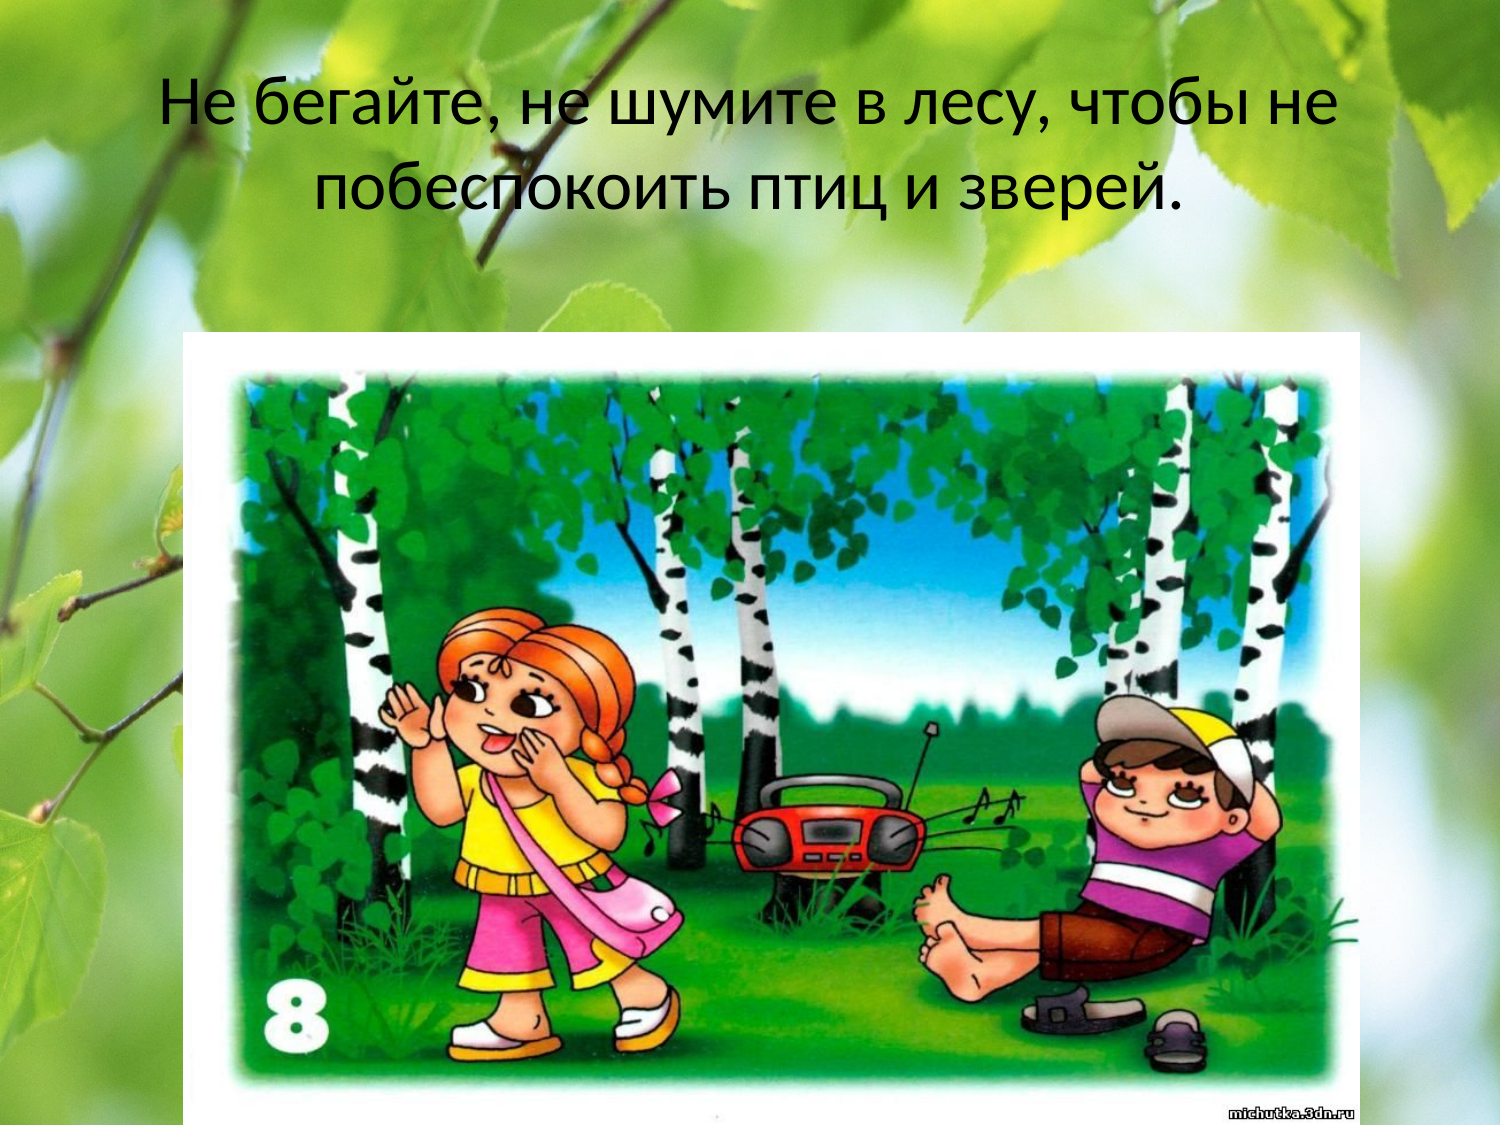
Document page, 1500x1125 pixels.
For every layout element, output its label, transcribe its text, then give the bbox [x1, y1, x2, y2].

title Не бегайте, не шумите в лесу, чтобы не побеспокоить птиц и зверей. [75, 45, 1425, 233]
picture [0, 0, 1500, 1125]
